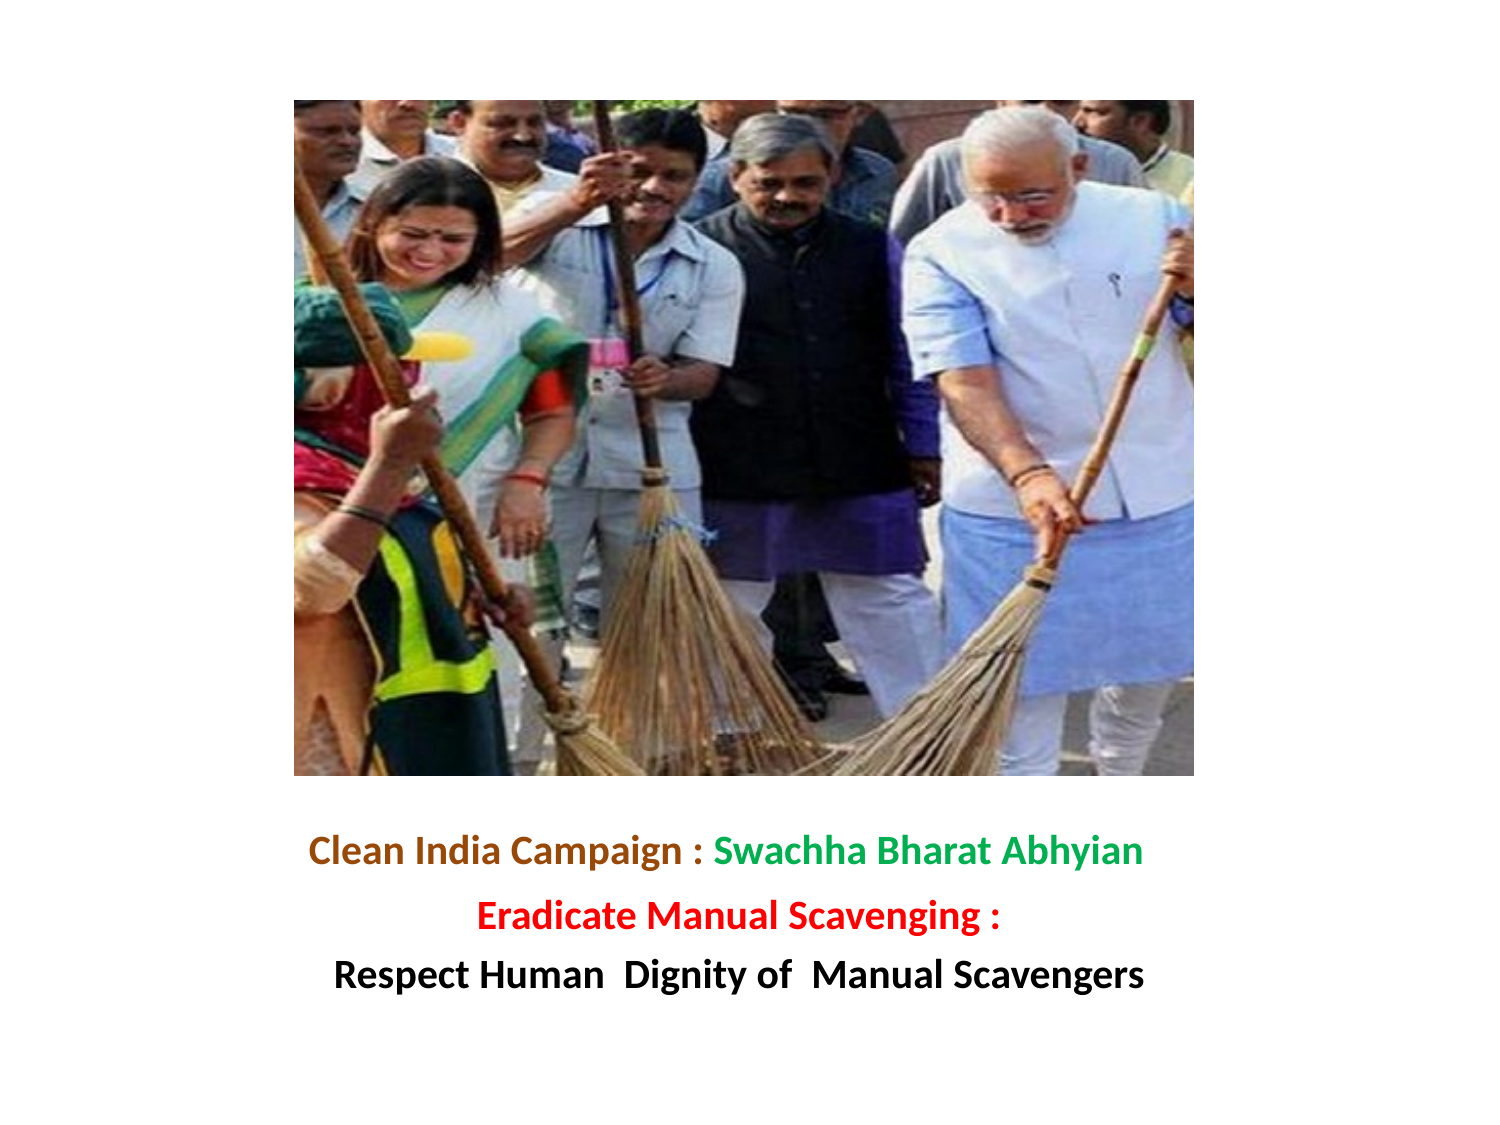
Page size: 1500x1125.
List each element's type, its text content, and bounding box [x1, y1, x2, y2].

list Eradicate Manual Scavenging : Respect Human Dignity of Manual Scavengers [294, 880, 1194, 1013]
picture [293, 100, 1195, 776]
title Clean India Campaign : Swachha Bharat Abhyian [294, 787, 1194, 880]
